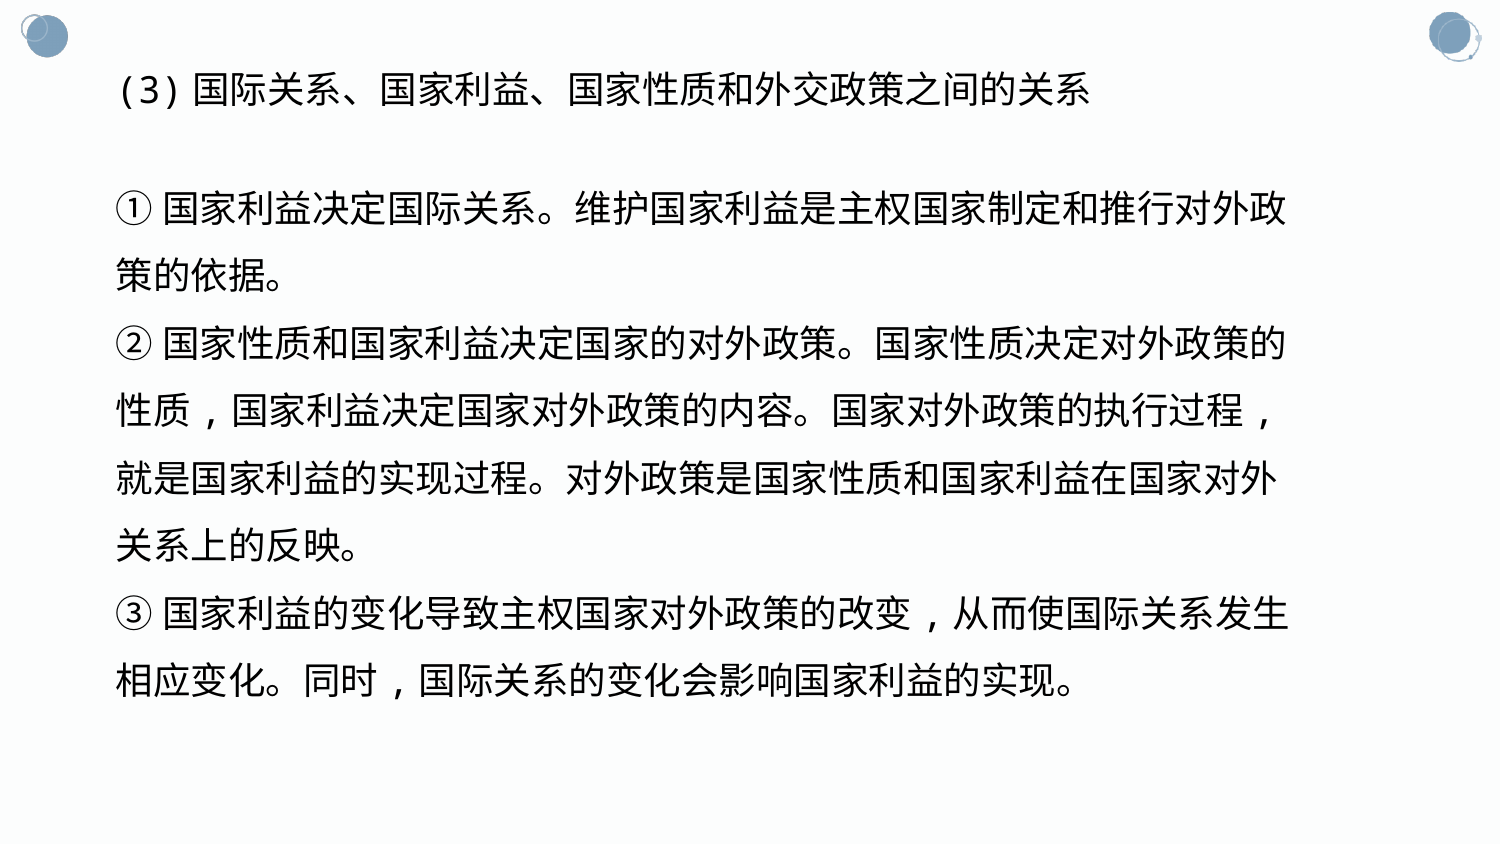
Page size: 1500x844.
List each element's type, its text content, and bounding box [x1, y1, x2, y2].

text_box ①国家利益决定国际关系。维护国家利益是主权国家制定和推行对外政策的依据。 ②国家性质和国家利益决定国家的对外政策。国家性质决定对外政策的性质,国家利益决定国家对外政策的内容。国家对外政策的执行过程,就是国家利益的实现过程。对外政策是国家性质和国家利益在国家对外关系上的反映。 ③国家利益的变化导致主权国家对外政策的改变,从而使国际关系发生相应变化。同时,国际关系的变化会影响国家利益的实现。 [100, 154, 1314, 710]
text_box (3)国际关系、国家利益、国家性质和外交政策之间的关系 [100, 35, 1218, 118]
picture [0, 0, 89, 73]
picture [1411, 0, 1500, 73]
